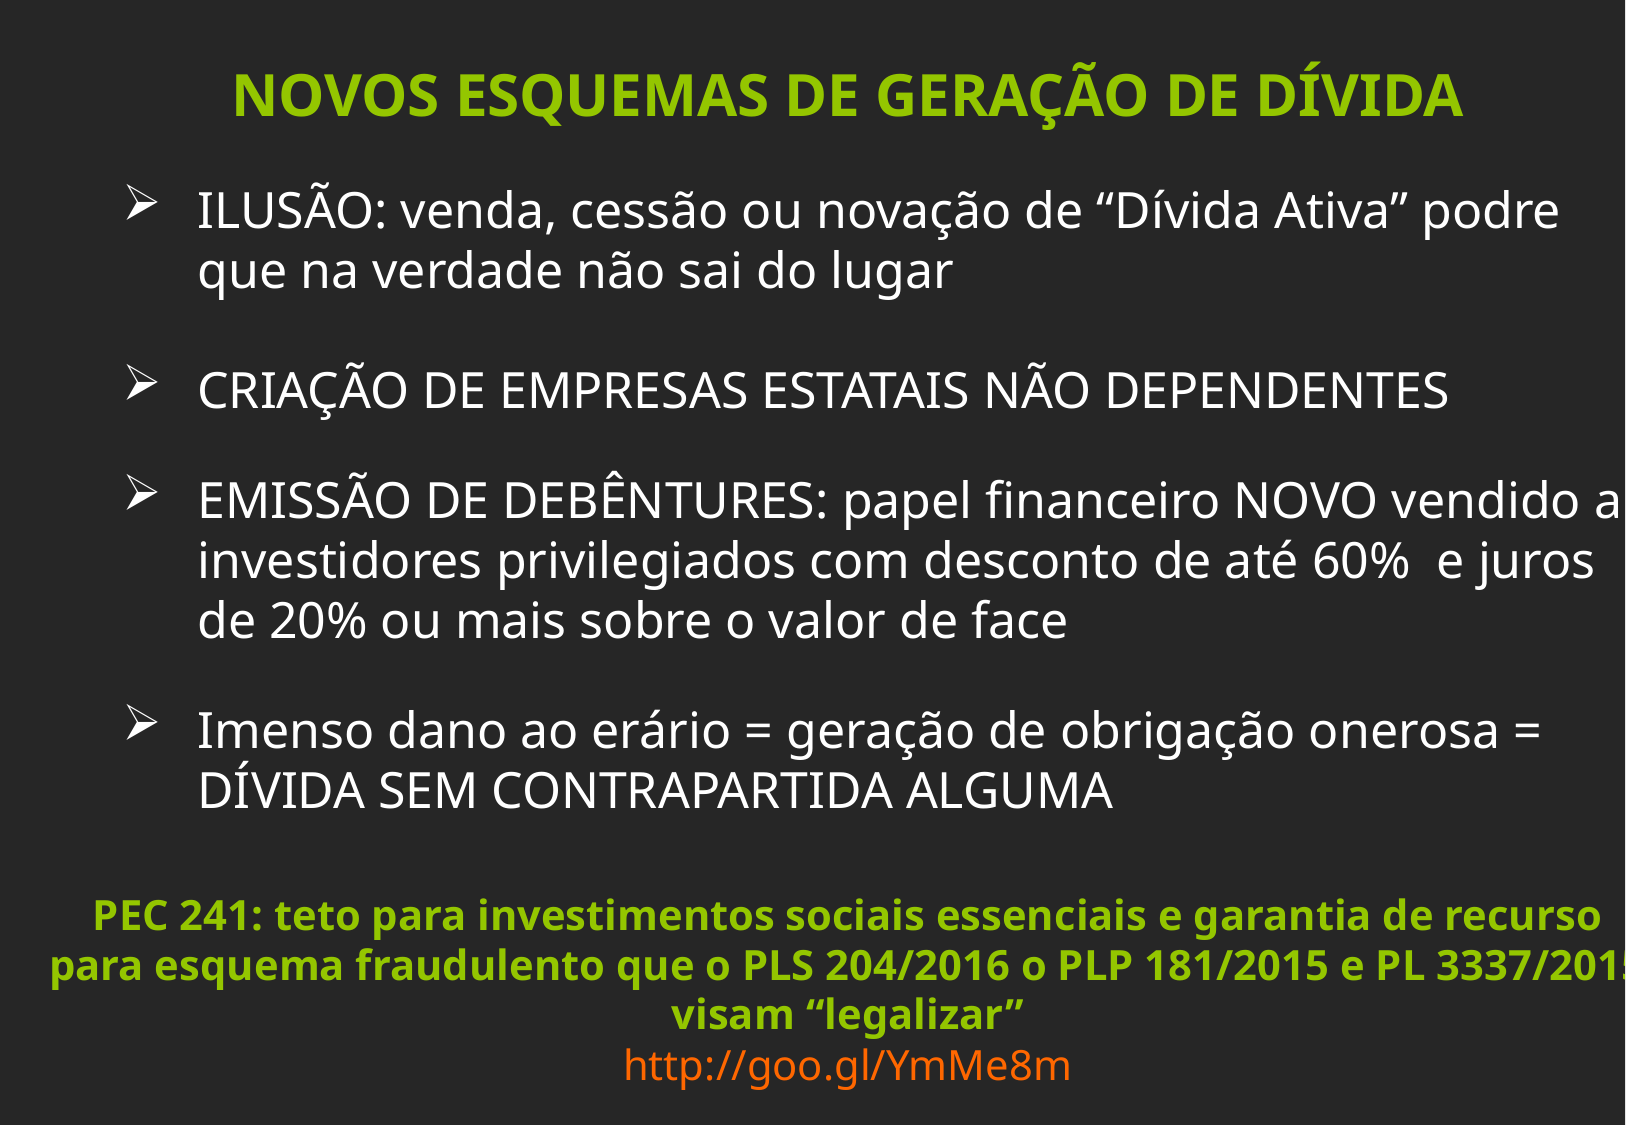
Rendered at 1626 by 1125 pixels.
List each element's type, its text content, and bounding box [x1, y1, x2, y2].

text_box [21, 0, 1625, 752]
text_box NOVOS ESQUEMAS DE GERAÇÃO DE DÍVIDA ILUSÃO: venda, cessão ou novação de “Dívida Ativa” podre que na verdade não sai do lugar CRIAÇÃO DE EMPRESAS ESTATAIS NÃO DEPENDENTES EMISSÃO DE DEBÊNTURES: papel financeiro NOVO vendido a investidores privilegiados com desconto de até 60% e juros de 20% ou mais sobre o valor de face Imenso dano ao erário = geração de obrigação onerosa = DÍVIDA SEM CONTRAPARTIDA ALGUMA PEC 241: teto para investimentos sociais essenciais e garantia de recurso para esquema fraudulento que o PLS 204/2016 o PLP 181/2015 e PL 3337/2015 visam “legalizar” http://goo.gl/YmMe8m [32, 30, 1625, 1096]
text_box [32, 1011, 1581, 1077]
